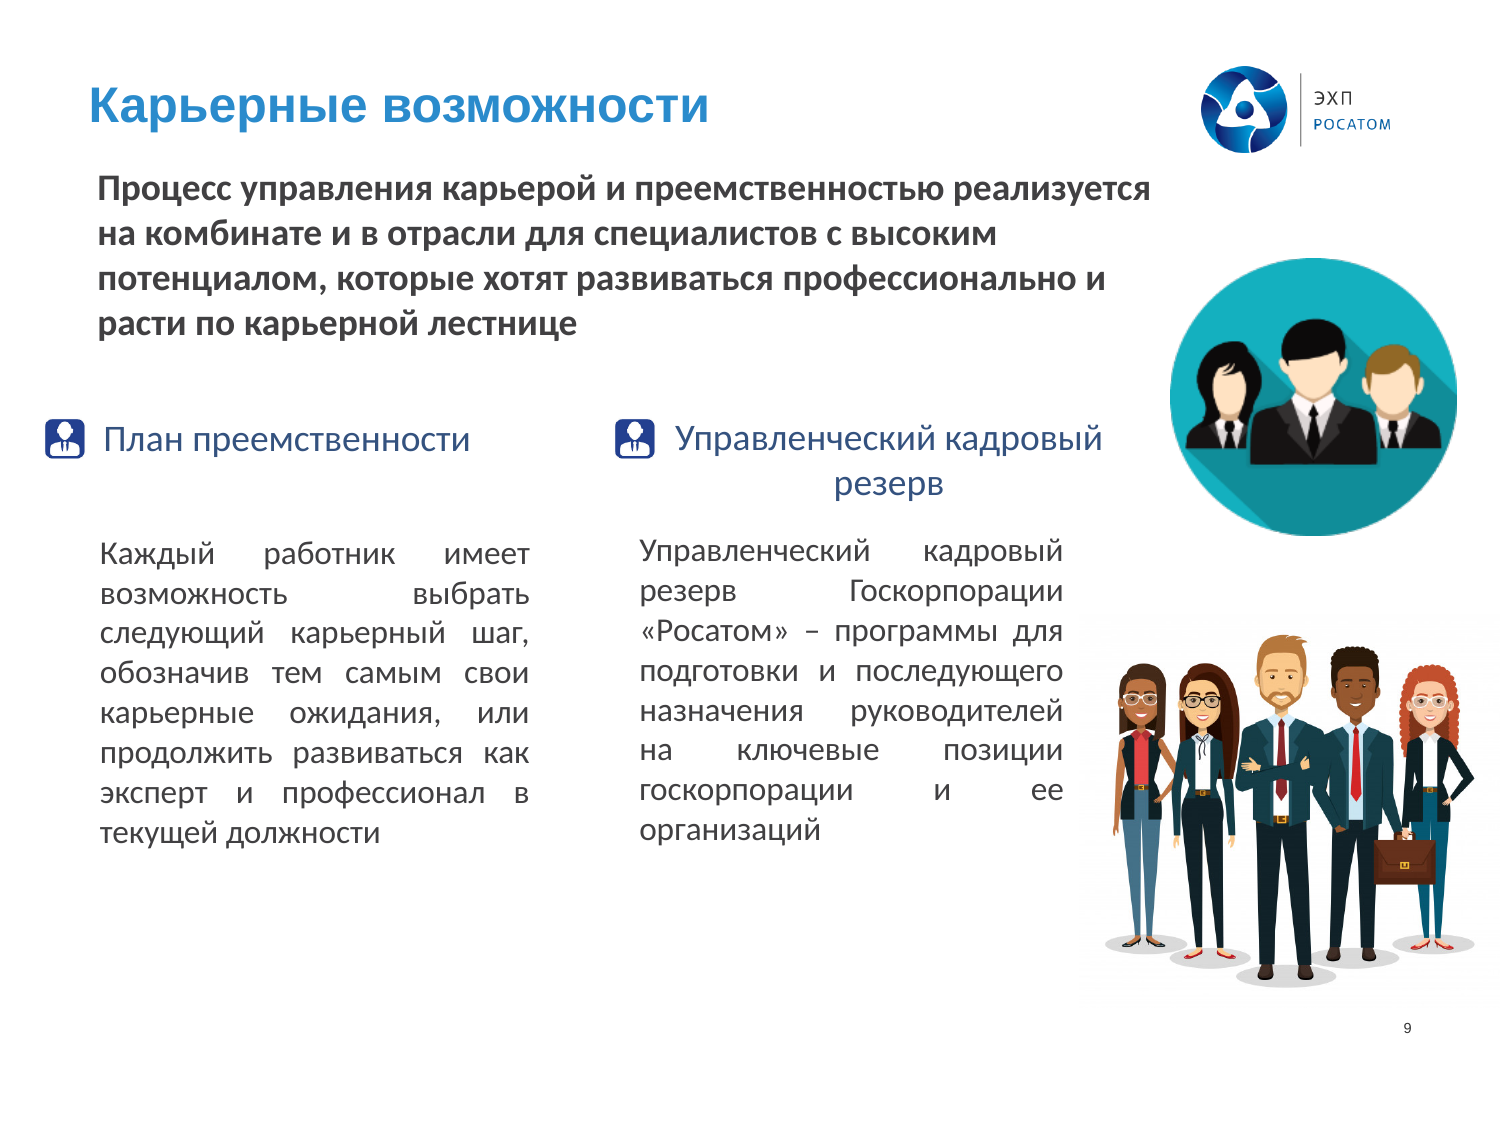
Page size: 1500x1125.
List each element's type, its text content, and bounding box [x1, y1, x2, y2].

text_box План преемственности [88, 406, 653, 466]
text_box Процесс управления карьерой и преемственностью реализуется на комбинате и в отрасли для специалистов с высоким потенциалом, которые хотят развиваться профессионально и расти по карьерной лестнице [82, 155, 1186, 350]
picture [1170, 258, 1457, 537]
title Карьерные возможности [88, 79, 1002, 155]
text_box Каждый работник имеет возможность выбрать следующий карьерный шаг, обозначив тем самым свои карьерные ожидания, или продолжить развиваться как эксперт и профессионал в текущей должности [85, 523, 546, 858]
picture [39, 415, 89, 461]
picture [1079, 614, 1500, 1008]
text_box Управленческий кадровый резерв [653, 405, 1125, 510]
picture [609, 415, 659, 461]
picture [1201, 66, 1390, 153]
text_box Управленческий кадровый резерв Госкорпорации «Росатом» – программы для подготовки и последующего назначения руководителей на ключевые позиции госкорпорации и ее организаций [624, 520, 1079, 855]
